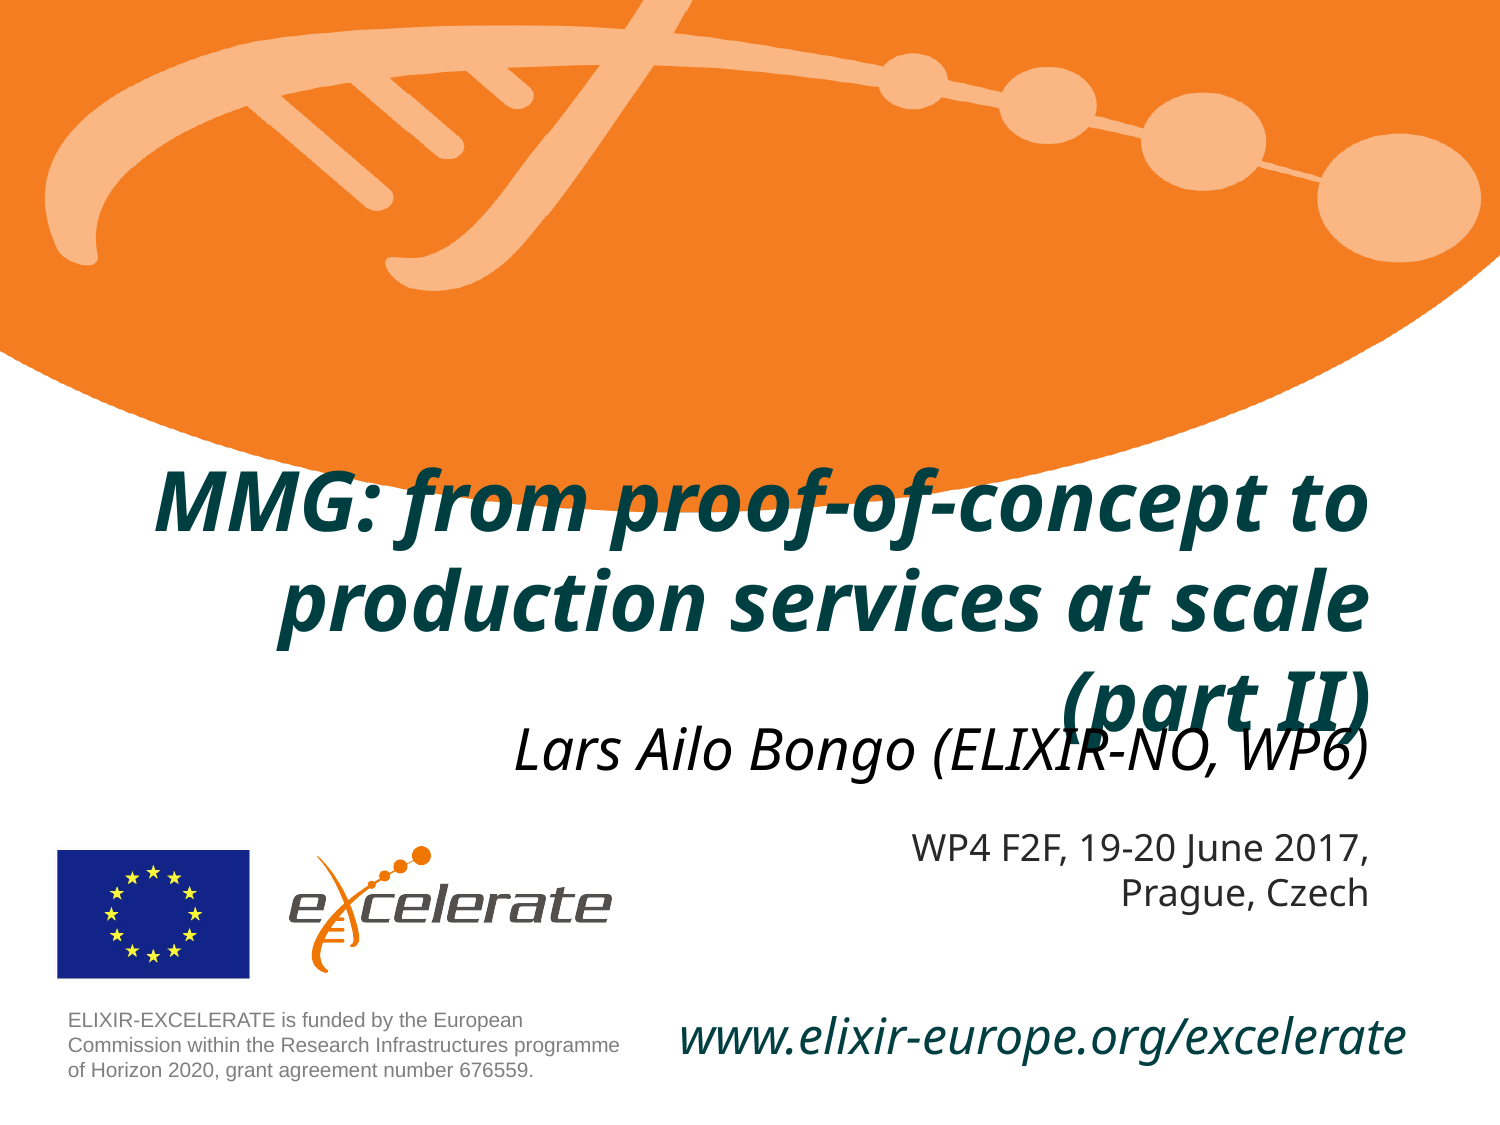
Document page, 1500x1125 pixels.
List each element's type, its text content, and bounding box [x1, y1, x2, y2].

subtitle Lars Ailo Bongo (ELIXIR-NO, WP6) [431, 704, 1386, 798]
list WP4 F2F, 19-20 June 2017, Prague, Czech [830, 816, 1386, 876]
title MMG: from proof-of-concept to production services at scale (part II) [112, 515, 1388, 681]
picture [289, 846, 612, 973]
picture [53, 846, 253, 982]
